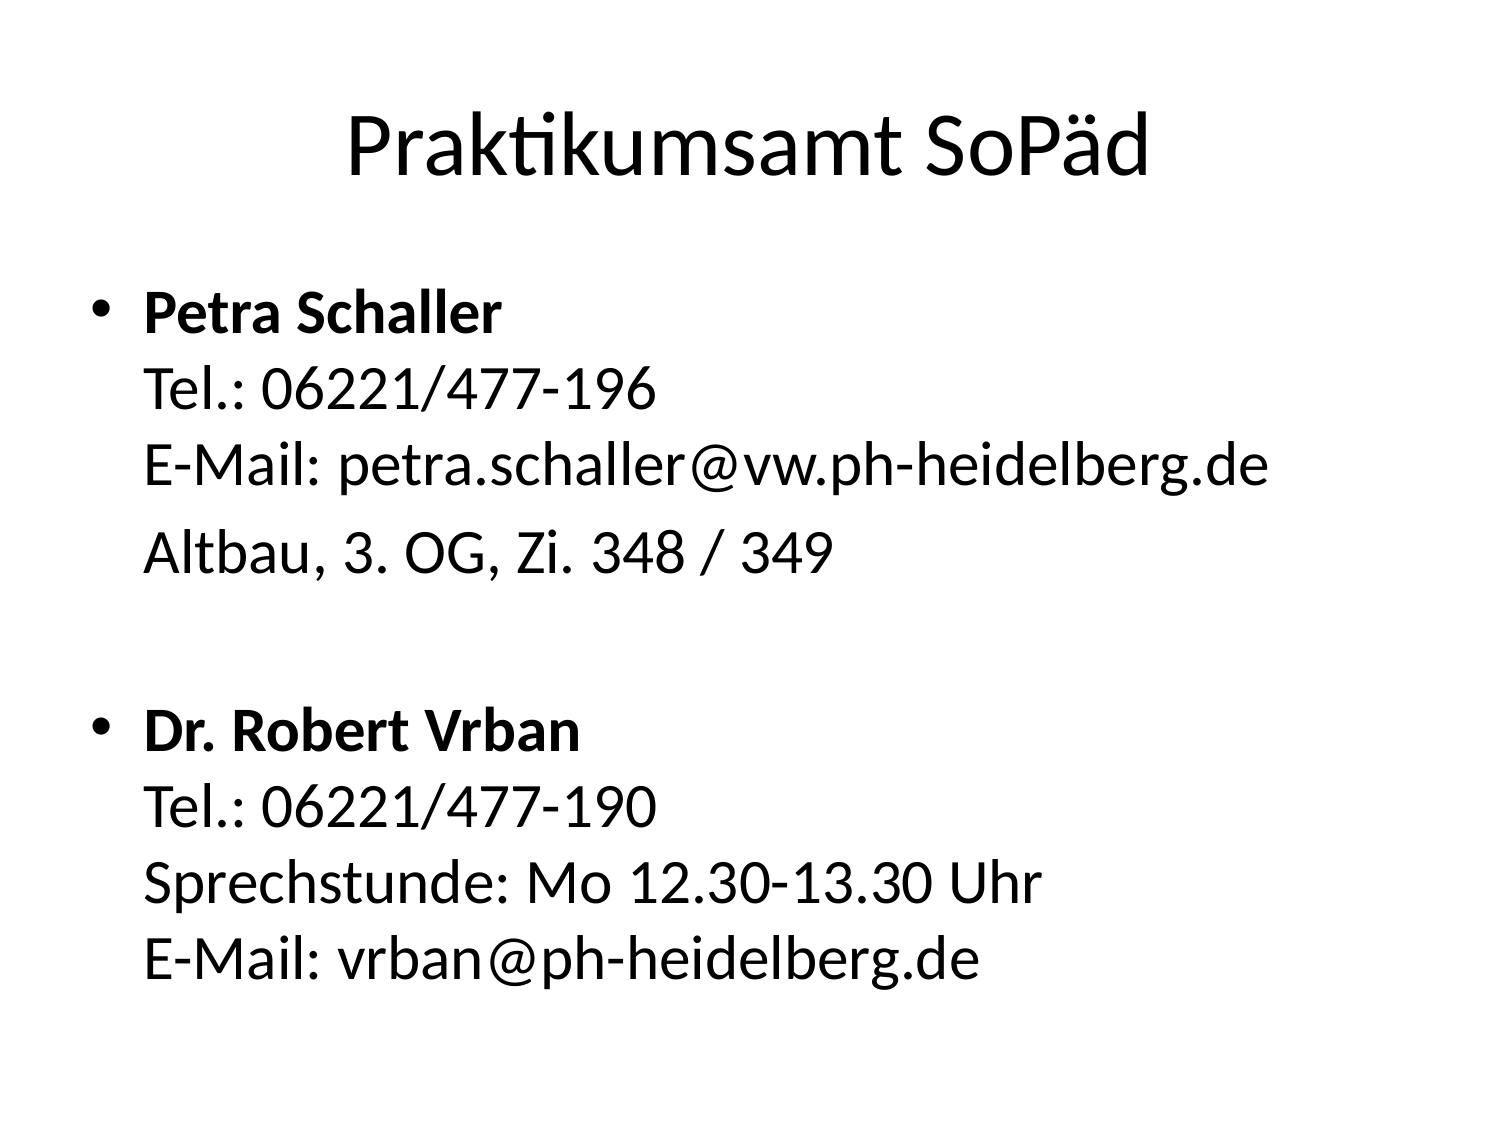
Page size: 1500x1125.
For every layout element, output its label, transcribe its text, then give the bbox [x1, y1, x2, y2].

list Petra Schaller Tel.: 06221/477-196 E-Mail: petra.schaller@vw.ph-heidelberg.de Altbau, 3. OG, Zi. 348 / 349 Dr. Robert Vrban Tel.: 06221/477-190 Sprechstunde: Mo 12.30-13.30 Uhr E-Mail: vrban@ph-heidelberg.de [75, 262, 1425, 1005]
title Praktikumsamt SoPäd [75, 45, 1425, 233]
